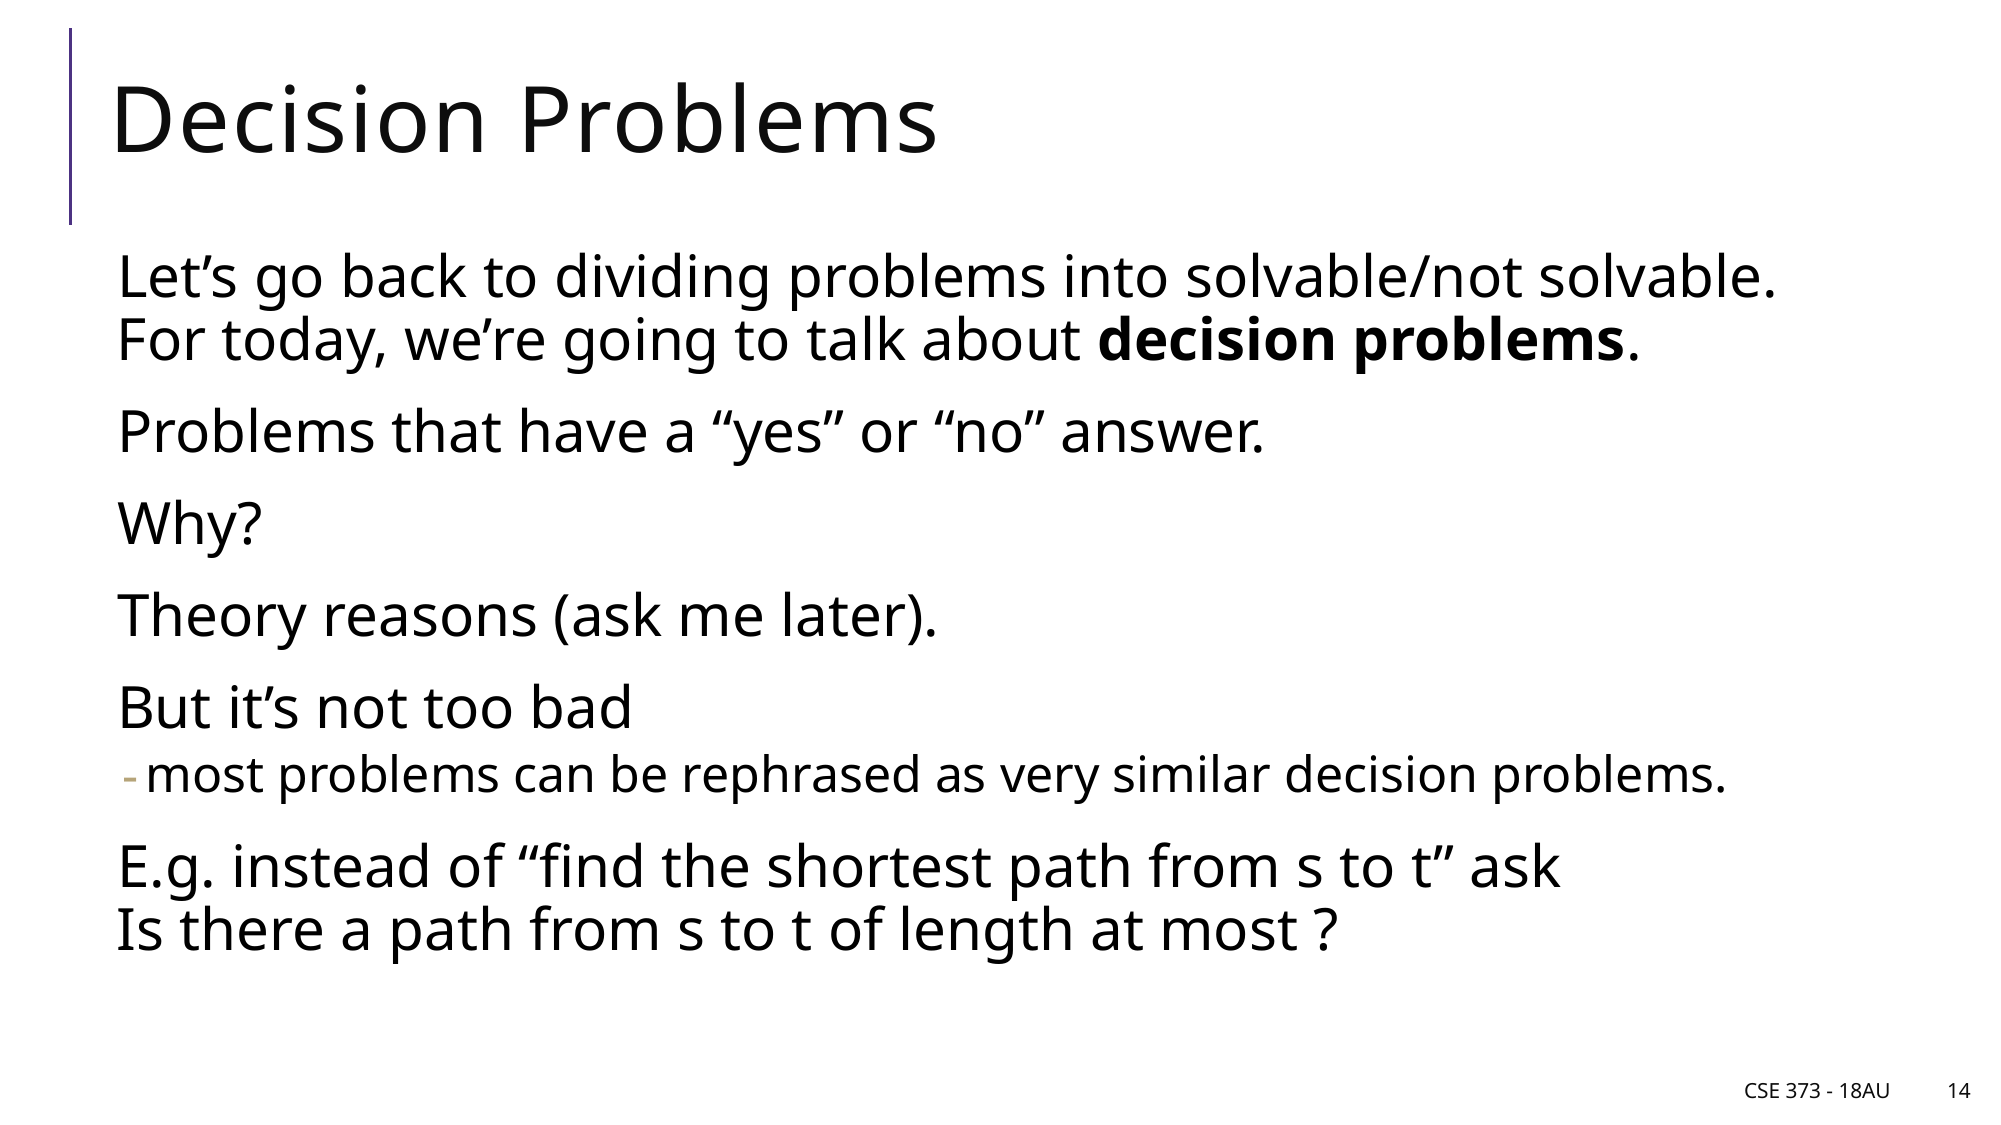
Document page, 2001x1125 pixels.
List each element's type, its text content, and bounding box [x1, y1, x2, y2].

footer CSE 373 - 18AU [937, 1069, 1906, 1115]
title Decision Problems [94, 43, 1930, 210]
slide_number 14 [1916, 1069, 1986, 1115]
